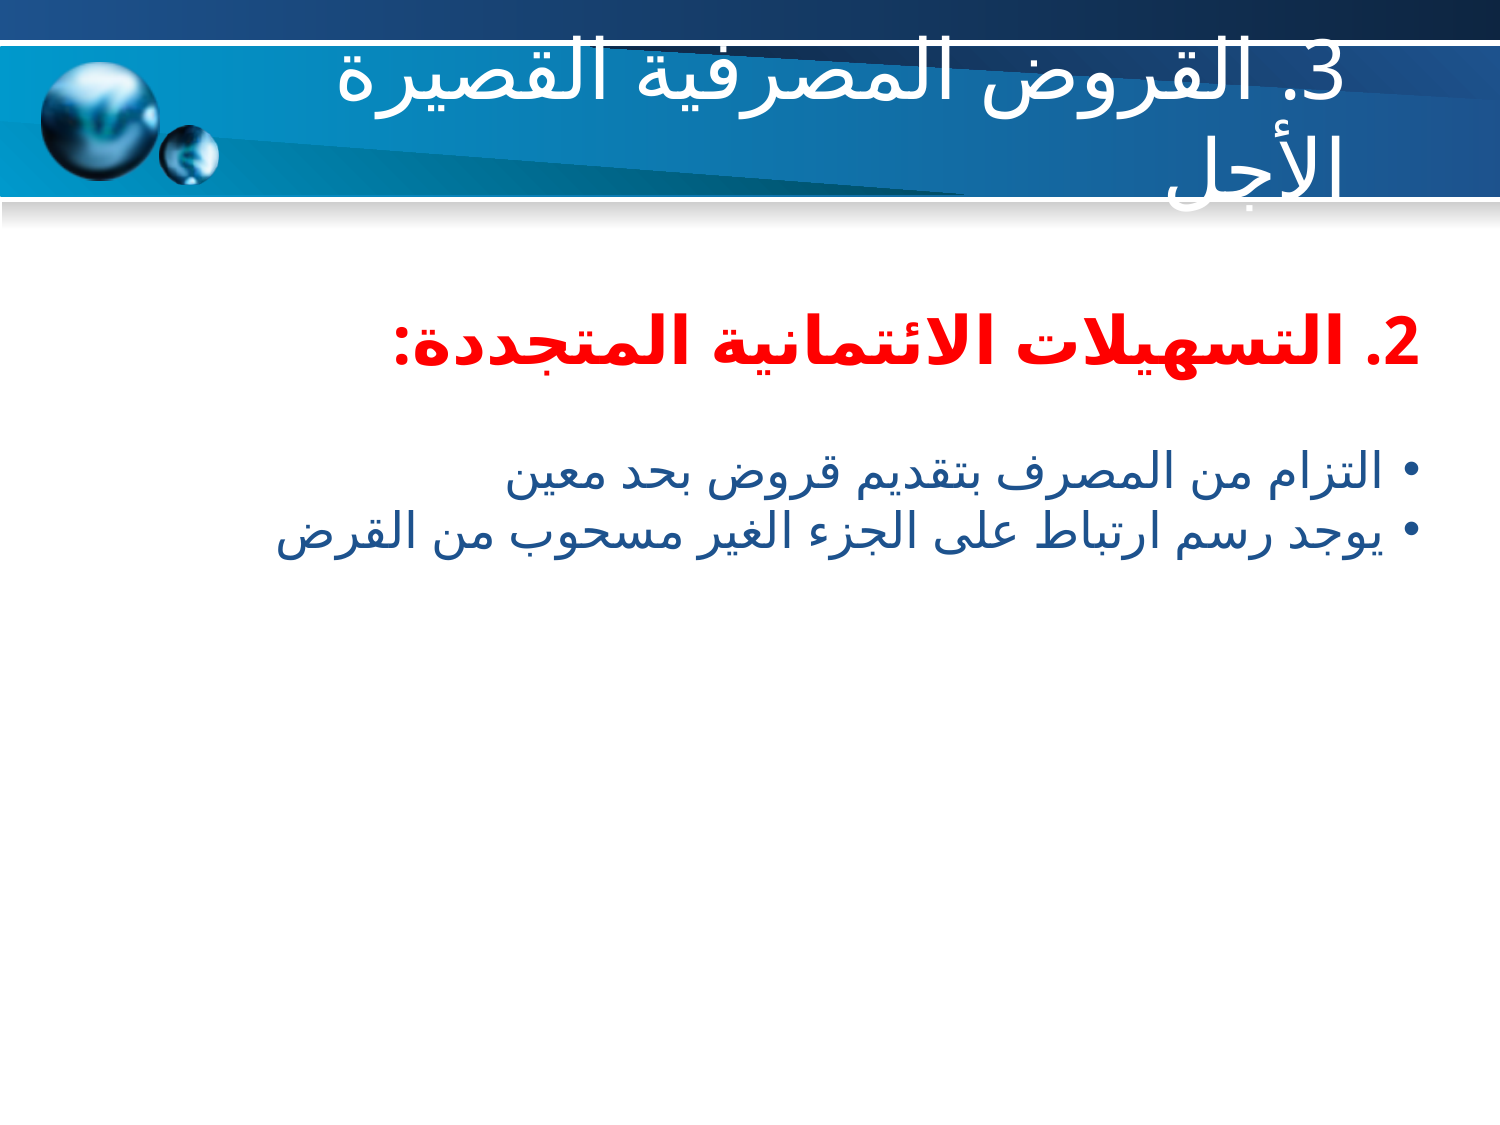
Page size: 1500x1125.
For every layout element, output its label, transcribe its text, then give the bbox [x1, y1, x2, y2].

text_box 2. التسهيلات الائتمانية المتجددة: التزام من المصرف بتقديم قروض بحد معين يوجد رسم ارتباط على الجزء الغير مسحوب من القرض [194, 290, 1435, 566]
title 3. القروض المصرفية القصيرة الأجل [274, 44, 1363, 188]
picture [42, 63, 159, 180]
picture [160, 126, 218, 184]
